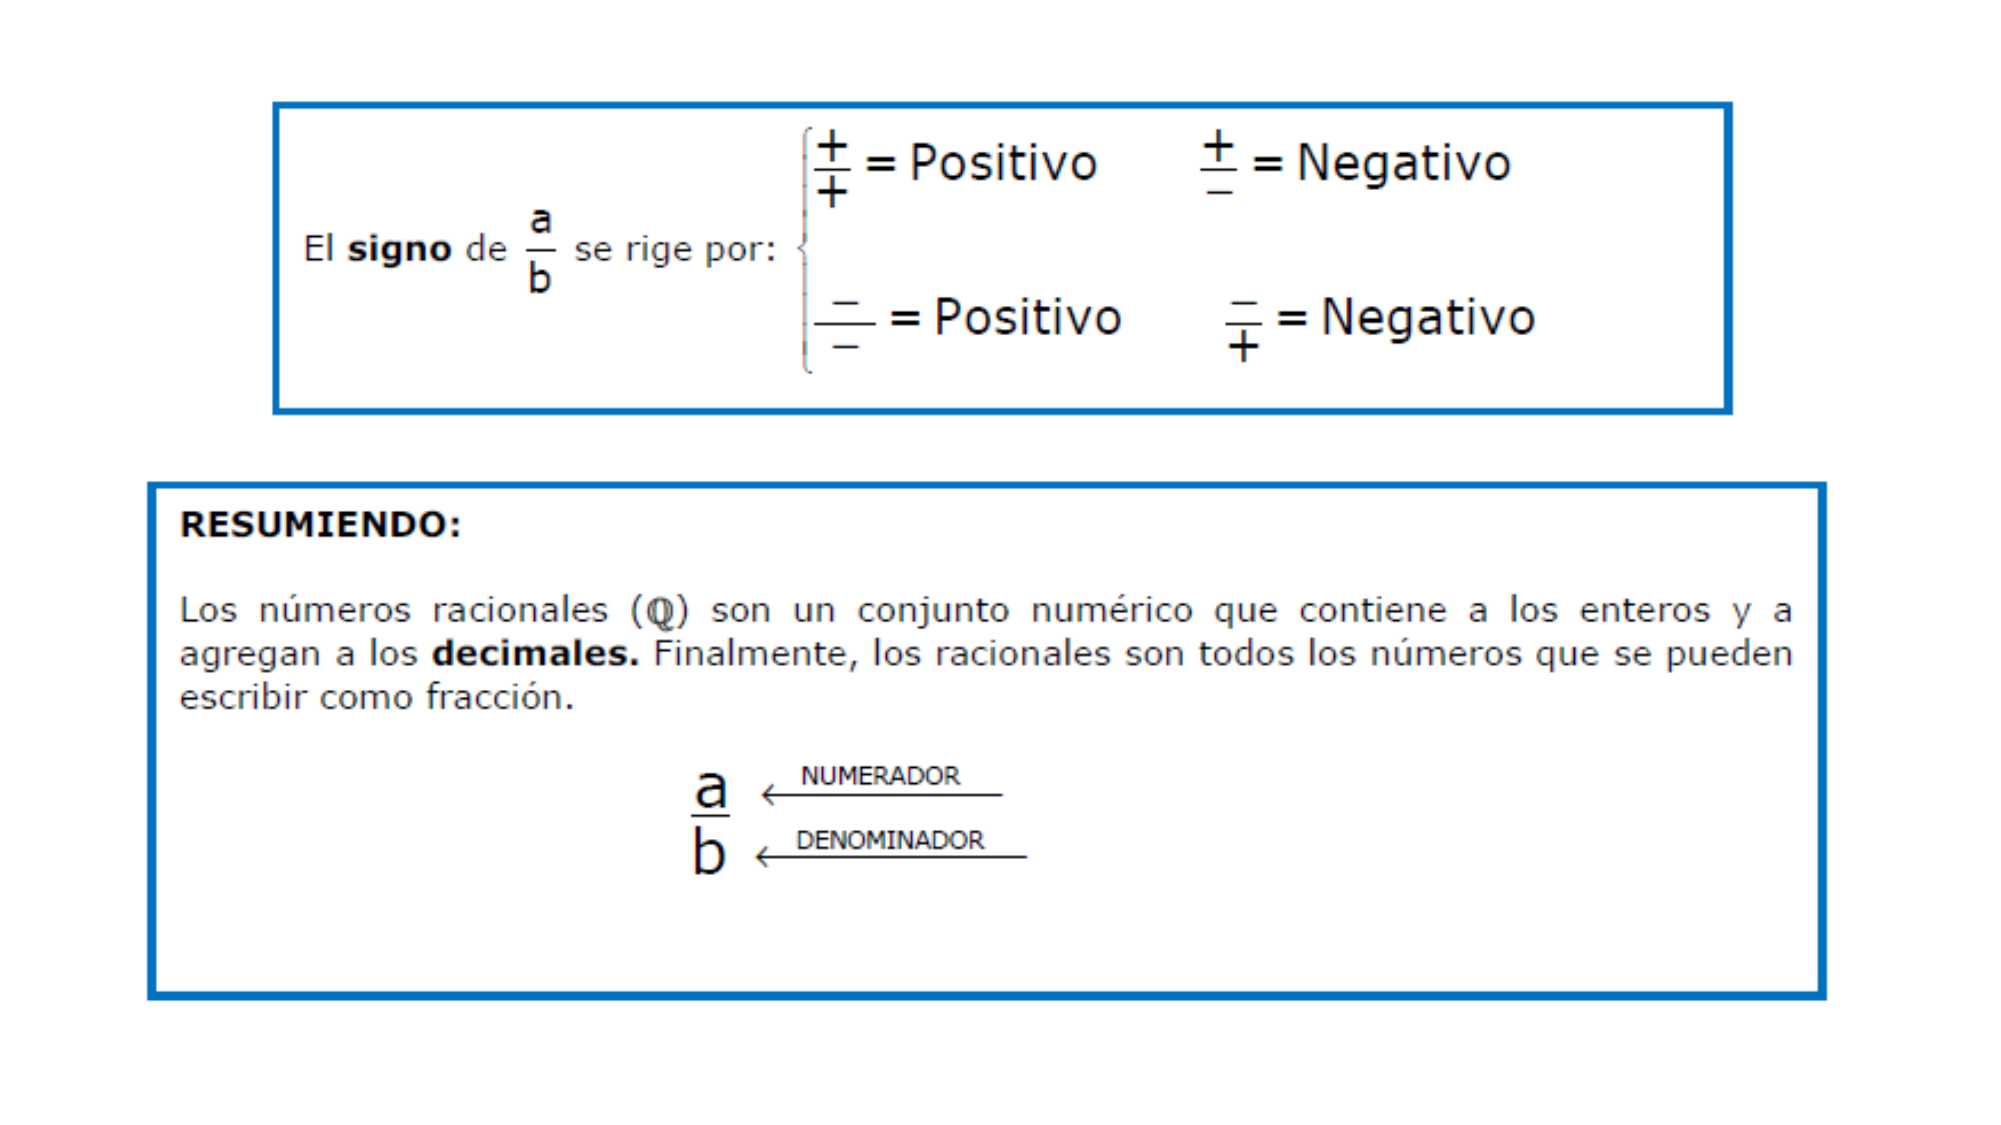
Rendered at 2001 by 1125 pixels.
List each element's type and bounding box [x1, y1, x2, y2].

picture [264, 77, 1775, 439]
picture [140, 457, 1837, 1013]
